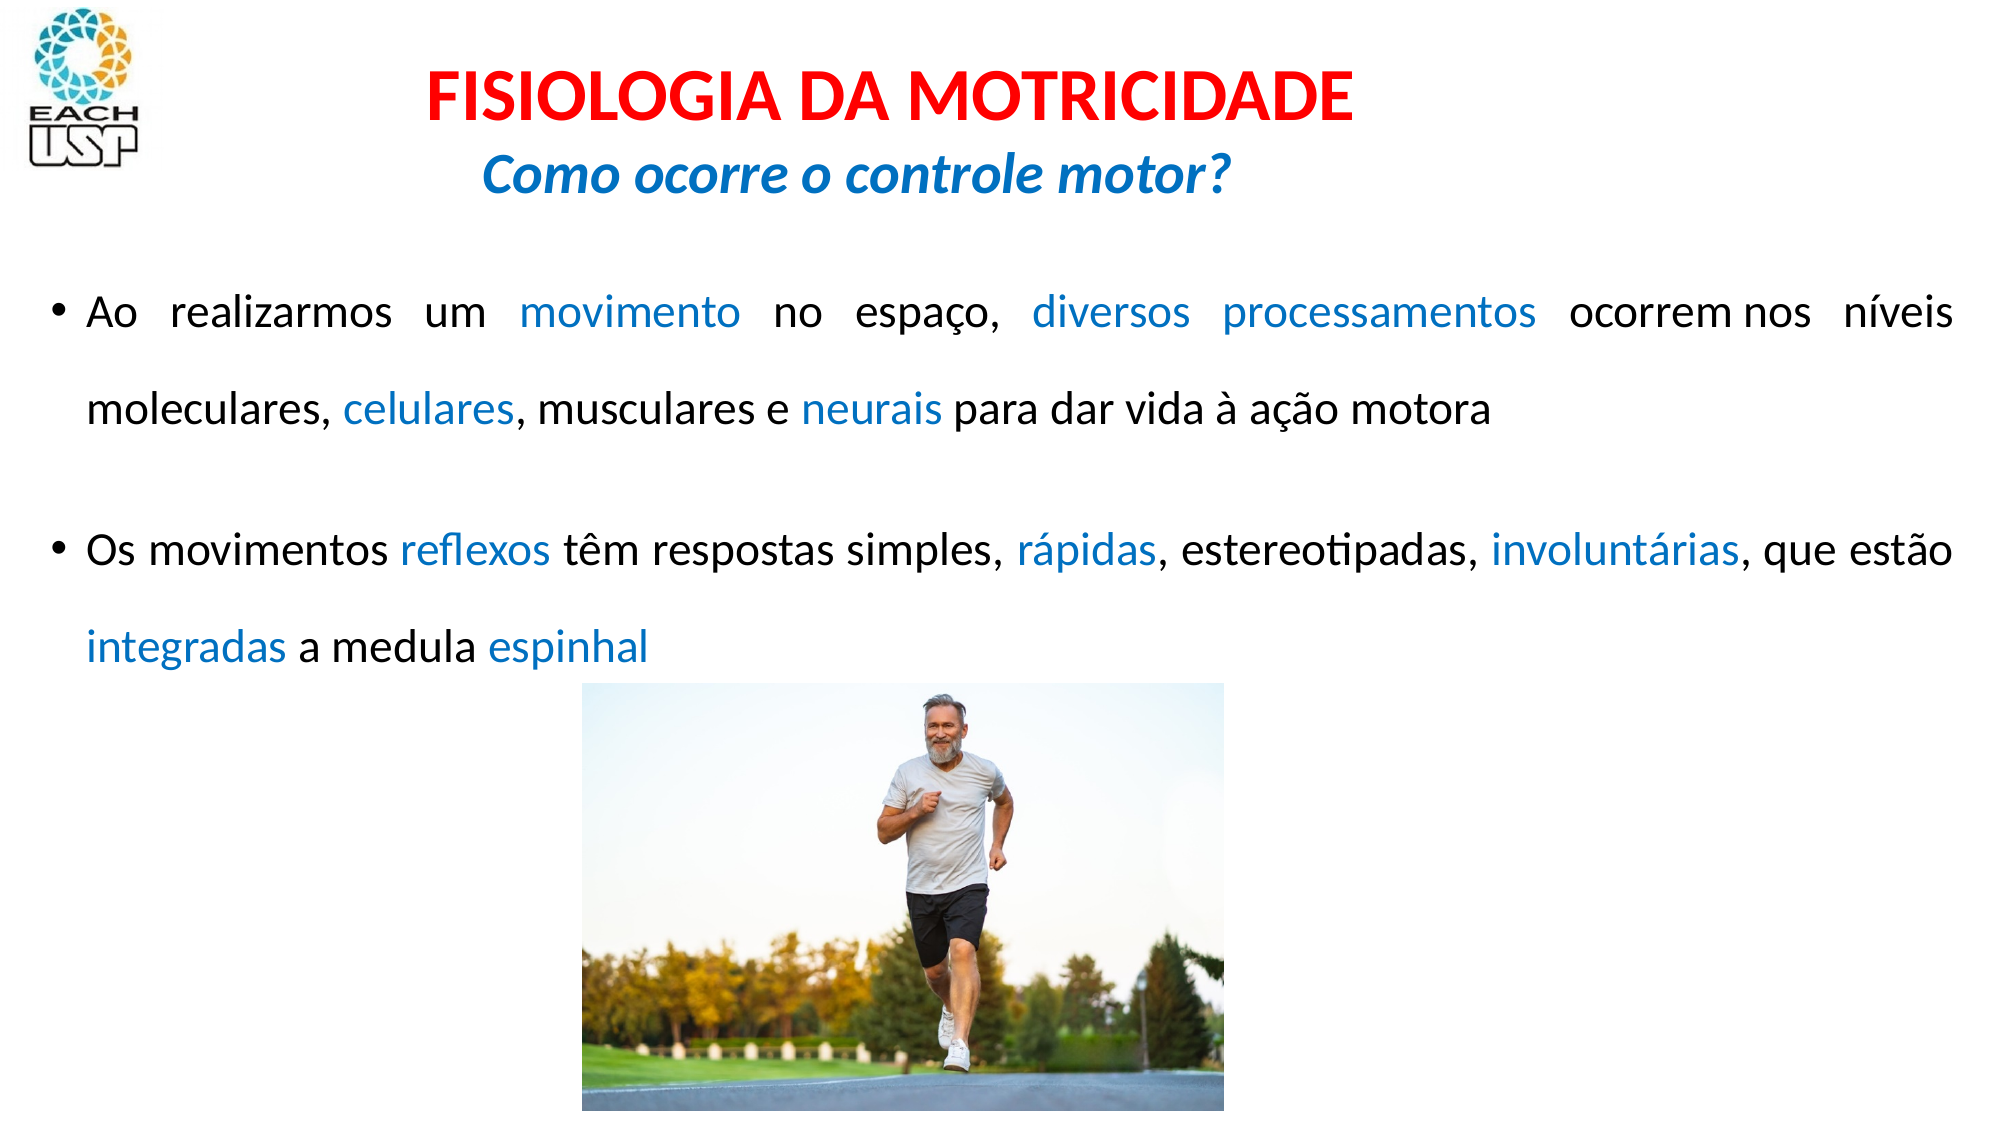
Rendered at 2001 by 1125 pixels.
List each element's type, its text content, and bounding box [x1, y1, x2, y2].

list Ao realizarmos um movimento no espaço, diversos processamentos ocorrem nos níveis moleculares, celulares, musculares e neurais para dar vida à ação motora Os movimentos reflexos têm respostas simples, rápidas, estereotipadas, involuntárias, que estão integradas a medula espinhal [35, 233, 1970, 684]
title FISIOLOGIA DA MOTRICIDADE [411, 18, 1385, 174]
picture [582, 683, 1224, 1111]
text_box Como ocorre o controle motor? [467, 127, 1249, 213]
picture [0, 7, 164, 171]
